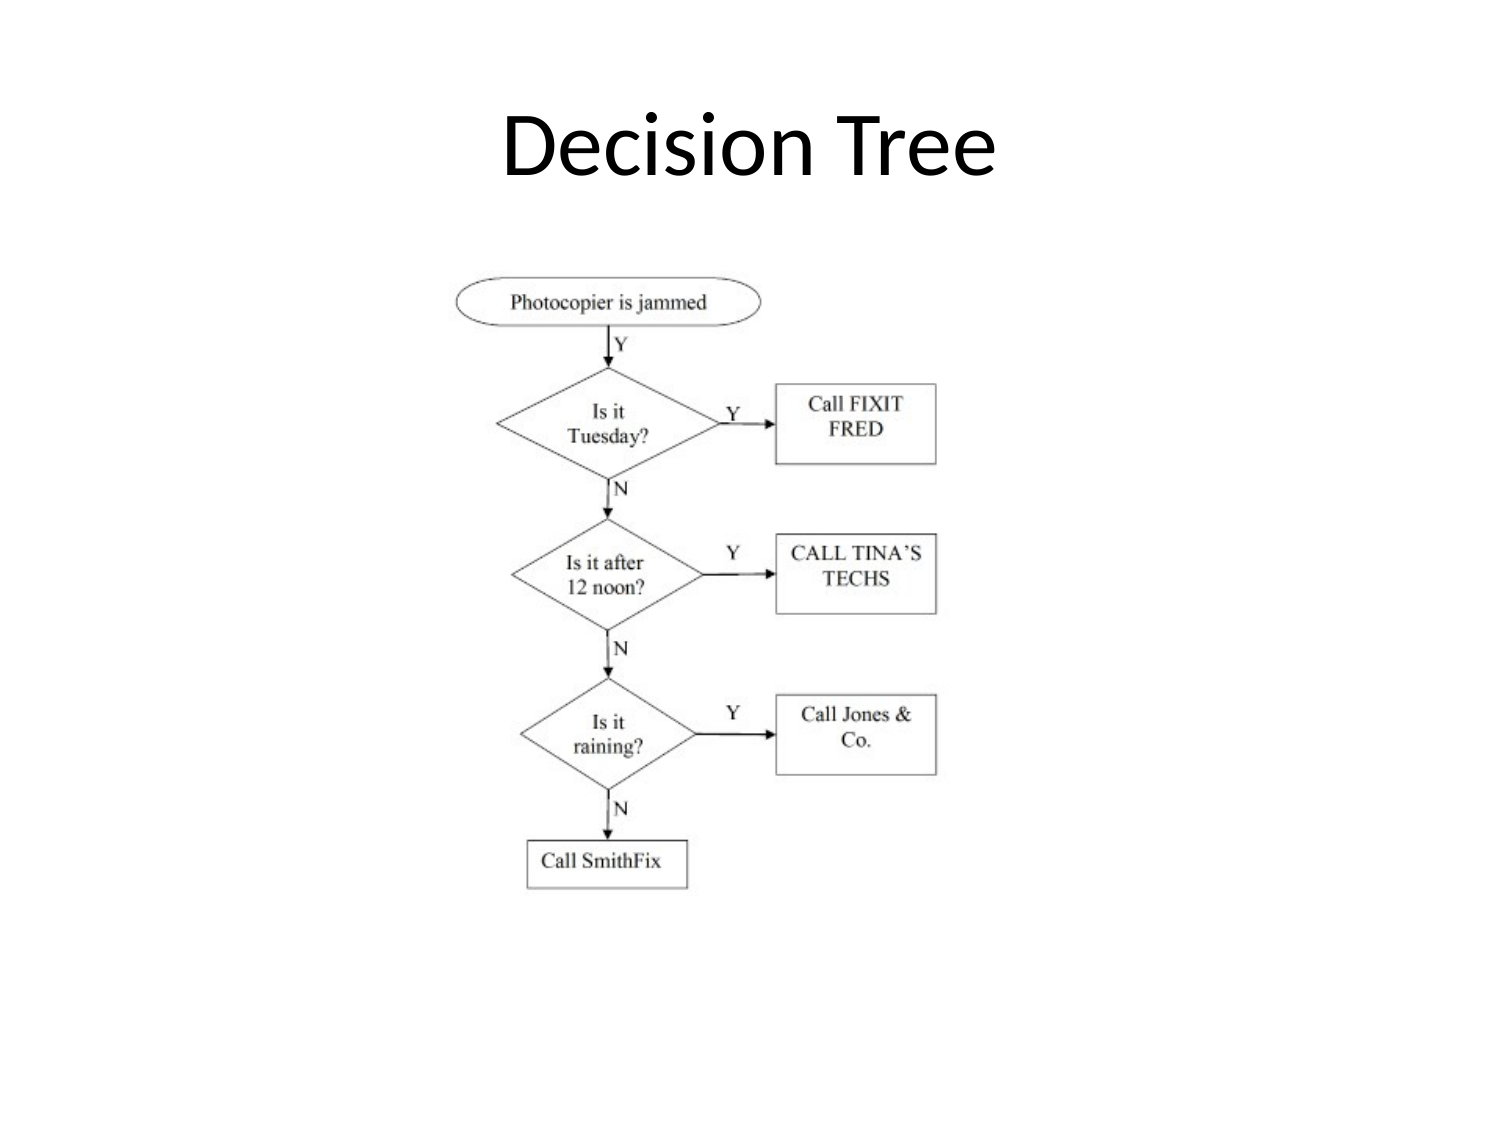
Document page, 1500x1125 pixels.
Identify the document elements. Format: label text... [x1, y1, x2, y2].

title Decision Tree [75, 45, 1425, 233]
picture [386, 245, 1239, 901]
